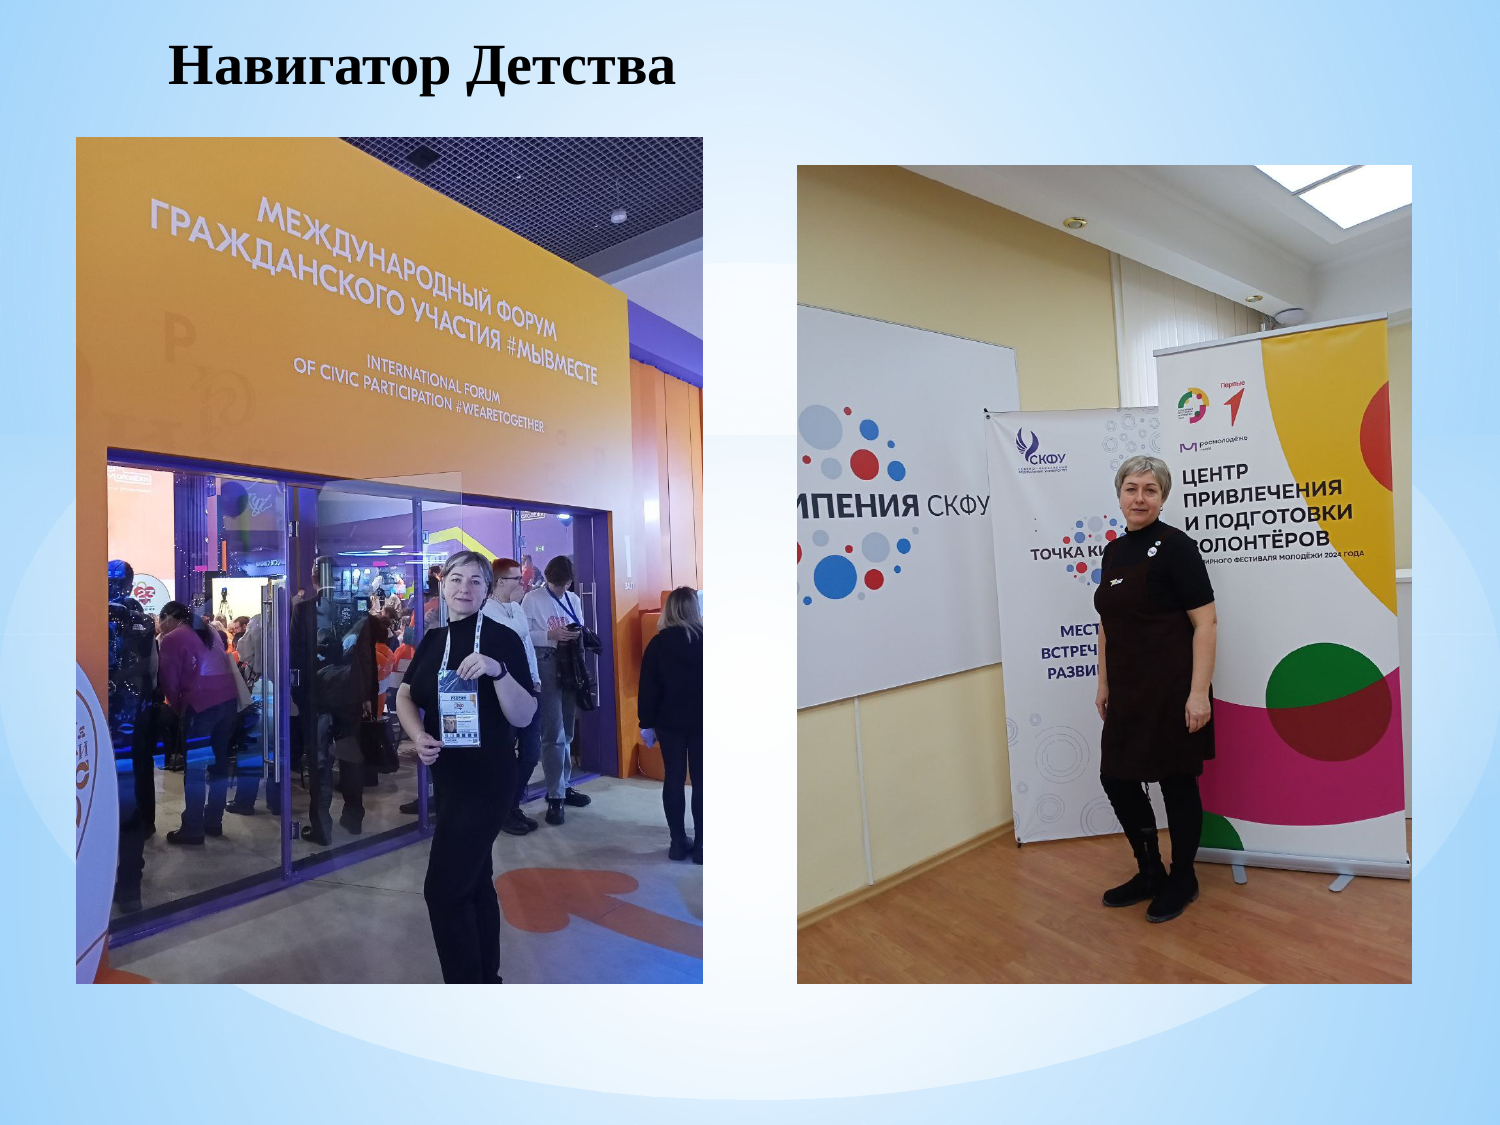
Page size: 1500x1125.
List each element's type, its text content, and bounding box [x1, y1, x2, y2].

title Навигатор Детства [123, 19, 1399, 261]
picture [796, 164, 1412, 984]
picture [76, 136, 703, 984]
